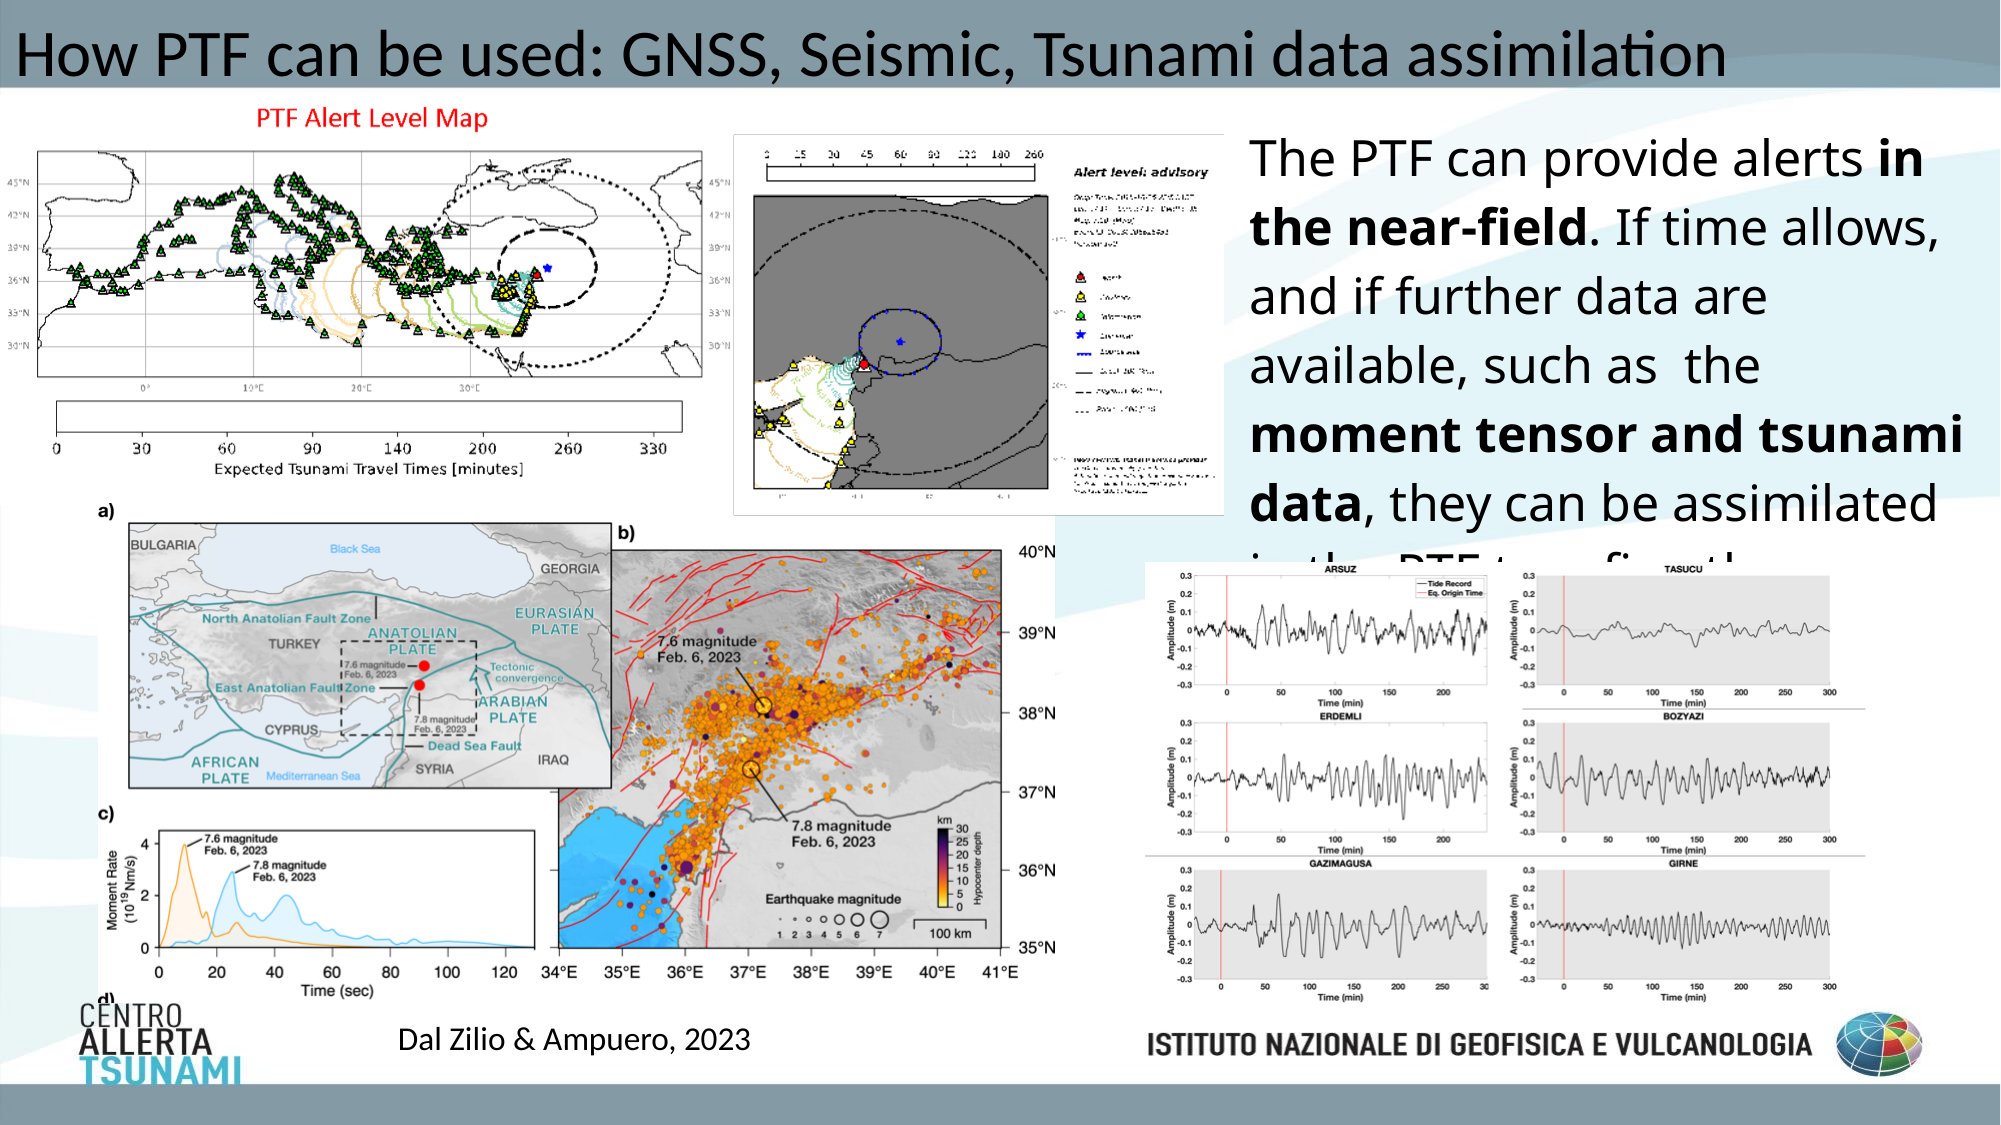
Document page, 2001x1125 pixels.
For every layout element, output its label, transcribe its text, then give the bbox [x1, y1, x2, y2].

text_box The PTF can provide alerts in the near-field. If time allows, and if further data are available, such as the moment tensor and tsunami data, they can be assimilated in the PTF to refine the estimate. [1215, 110, 1992, 563]
text_box How PTF can be used: GNSS, Seismic, Tsunami data assimilation [0, 2, 2000, 98]
text_box Dal Zilio & Ampuero, 2023 [382, 1002, 1352, 1073]
picture [0, 0, 2001, 1125]
